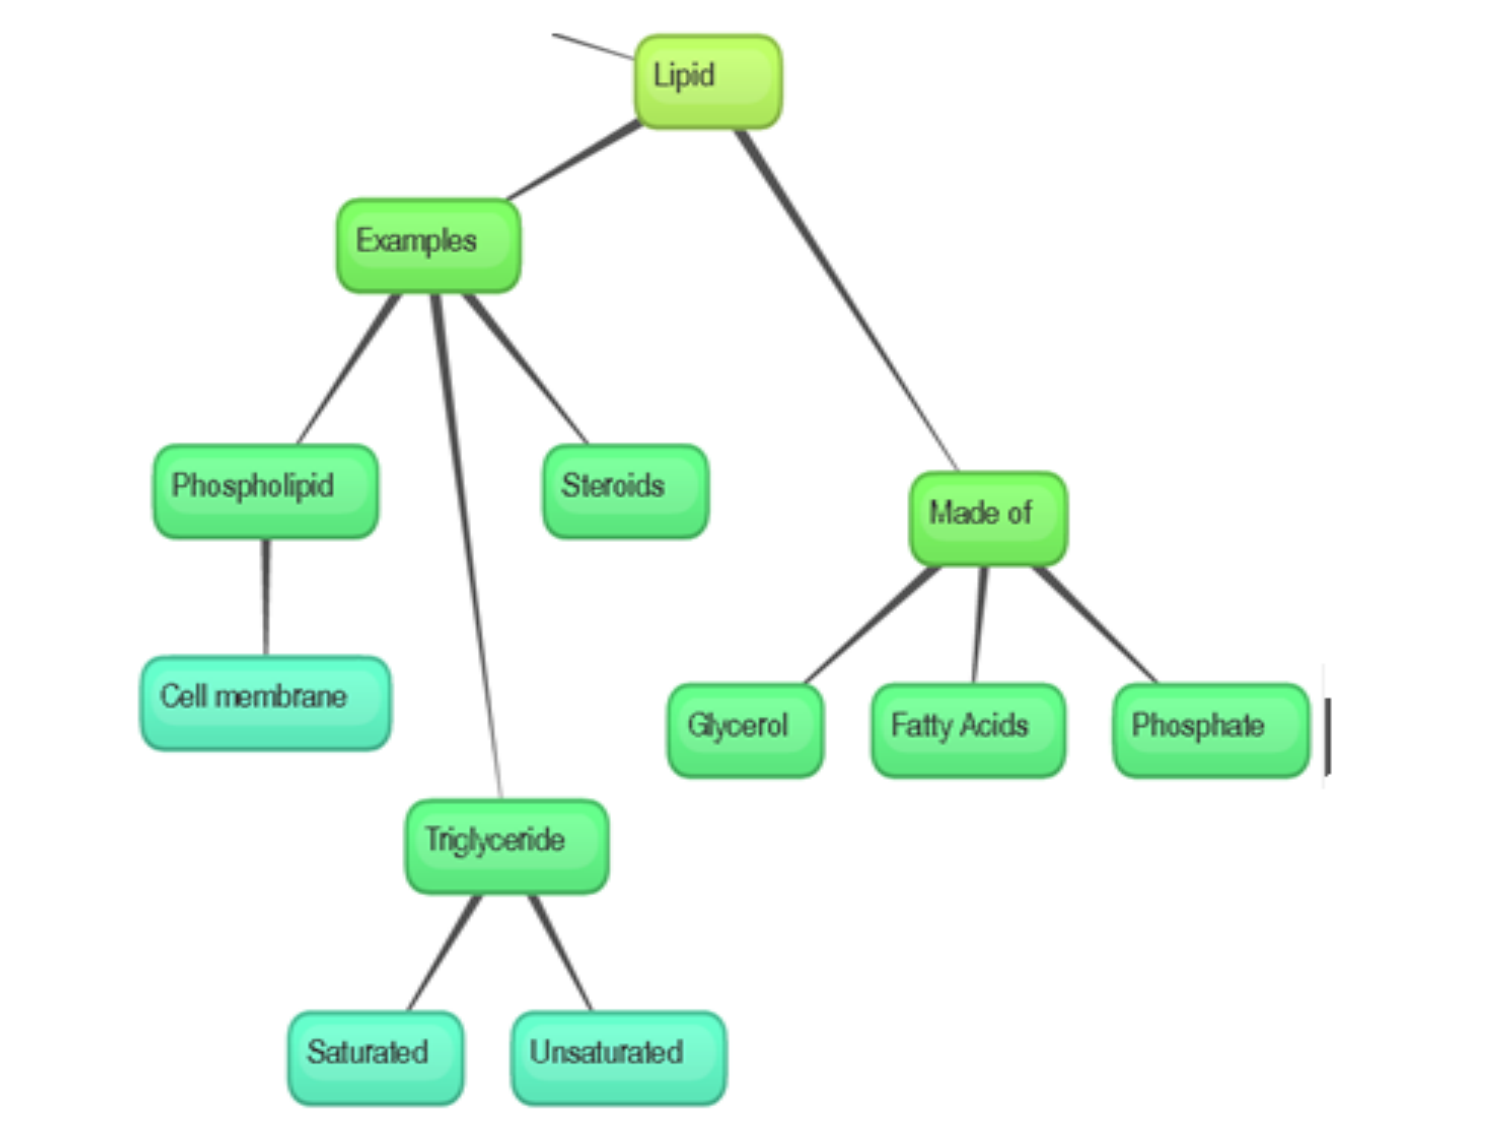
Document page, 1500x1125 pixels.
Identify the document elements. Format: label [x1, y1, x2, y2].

picture [112, 0, 1338, 1125]
